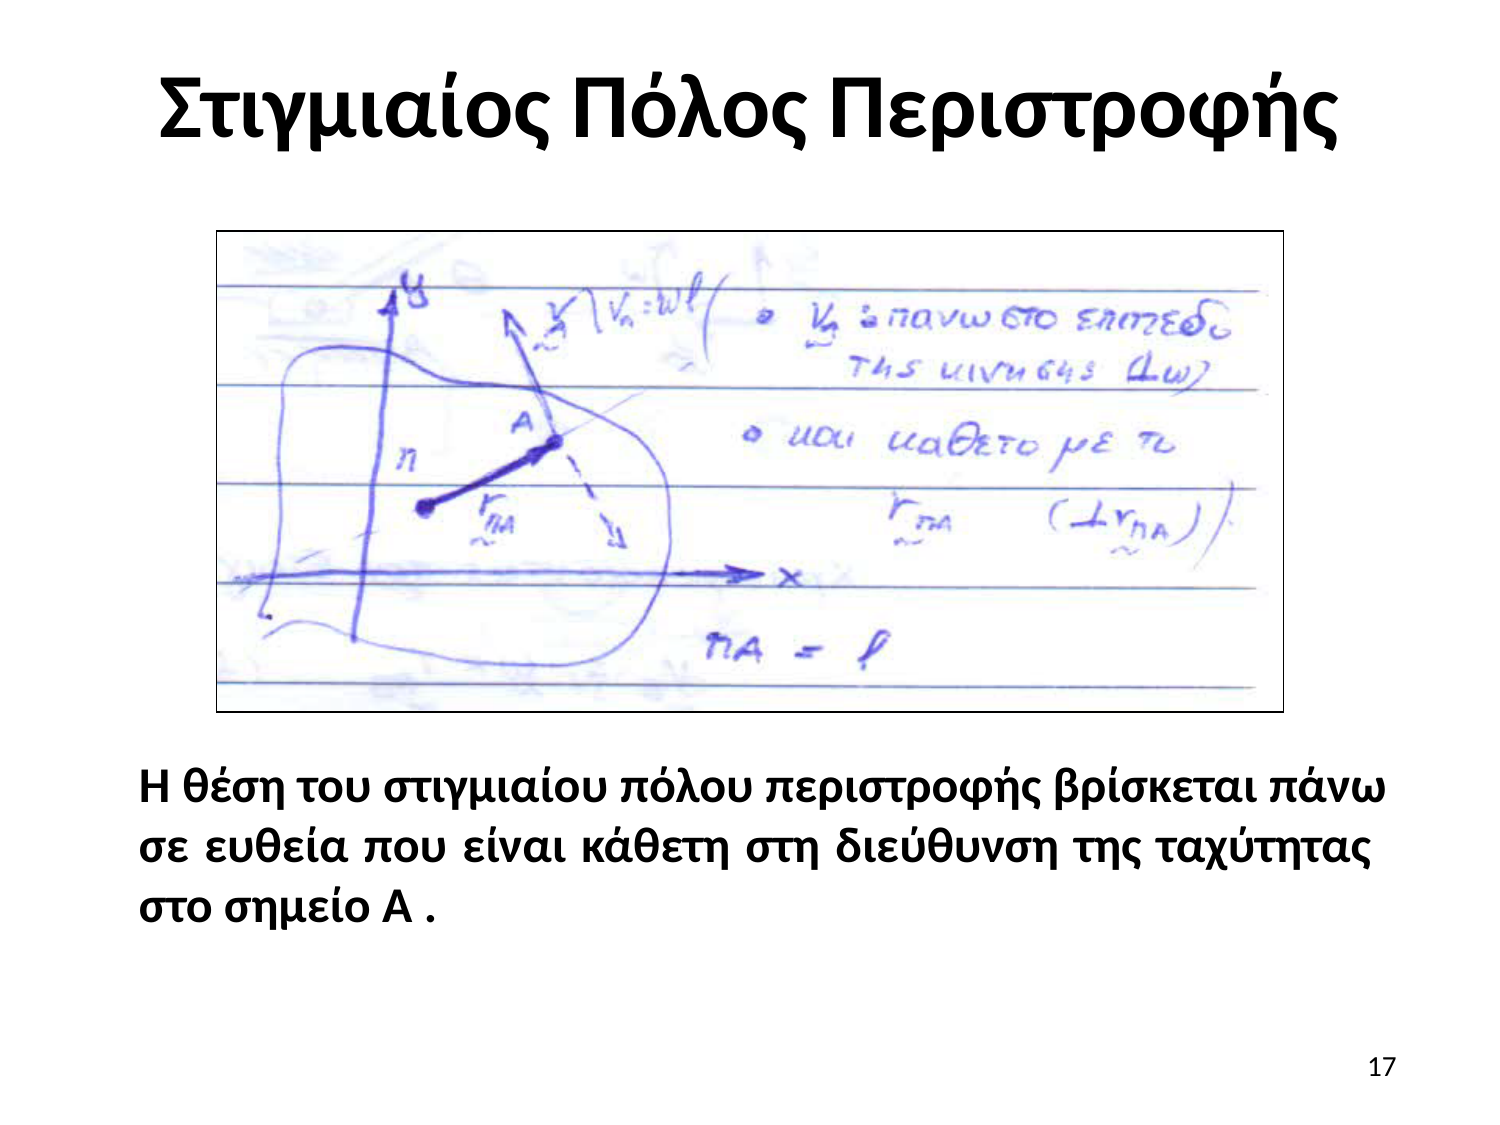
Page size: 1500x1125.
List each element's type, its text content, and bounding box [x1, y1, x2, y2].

title Στιγμιαίος Πόλος Περιστροφής [75, 7, 1425, 195]
slide_number 17 [1061, 1035, 1412, 1095]
picture [216, 231, 1284, 712]
